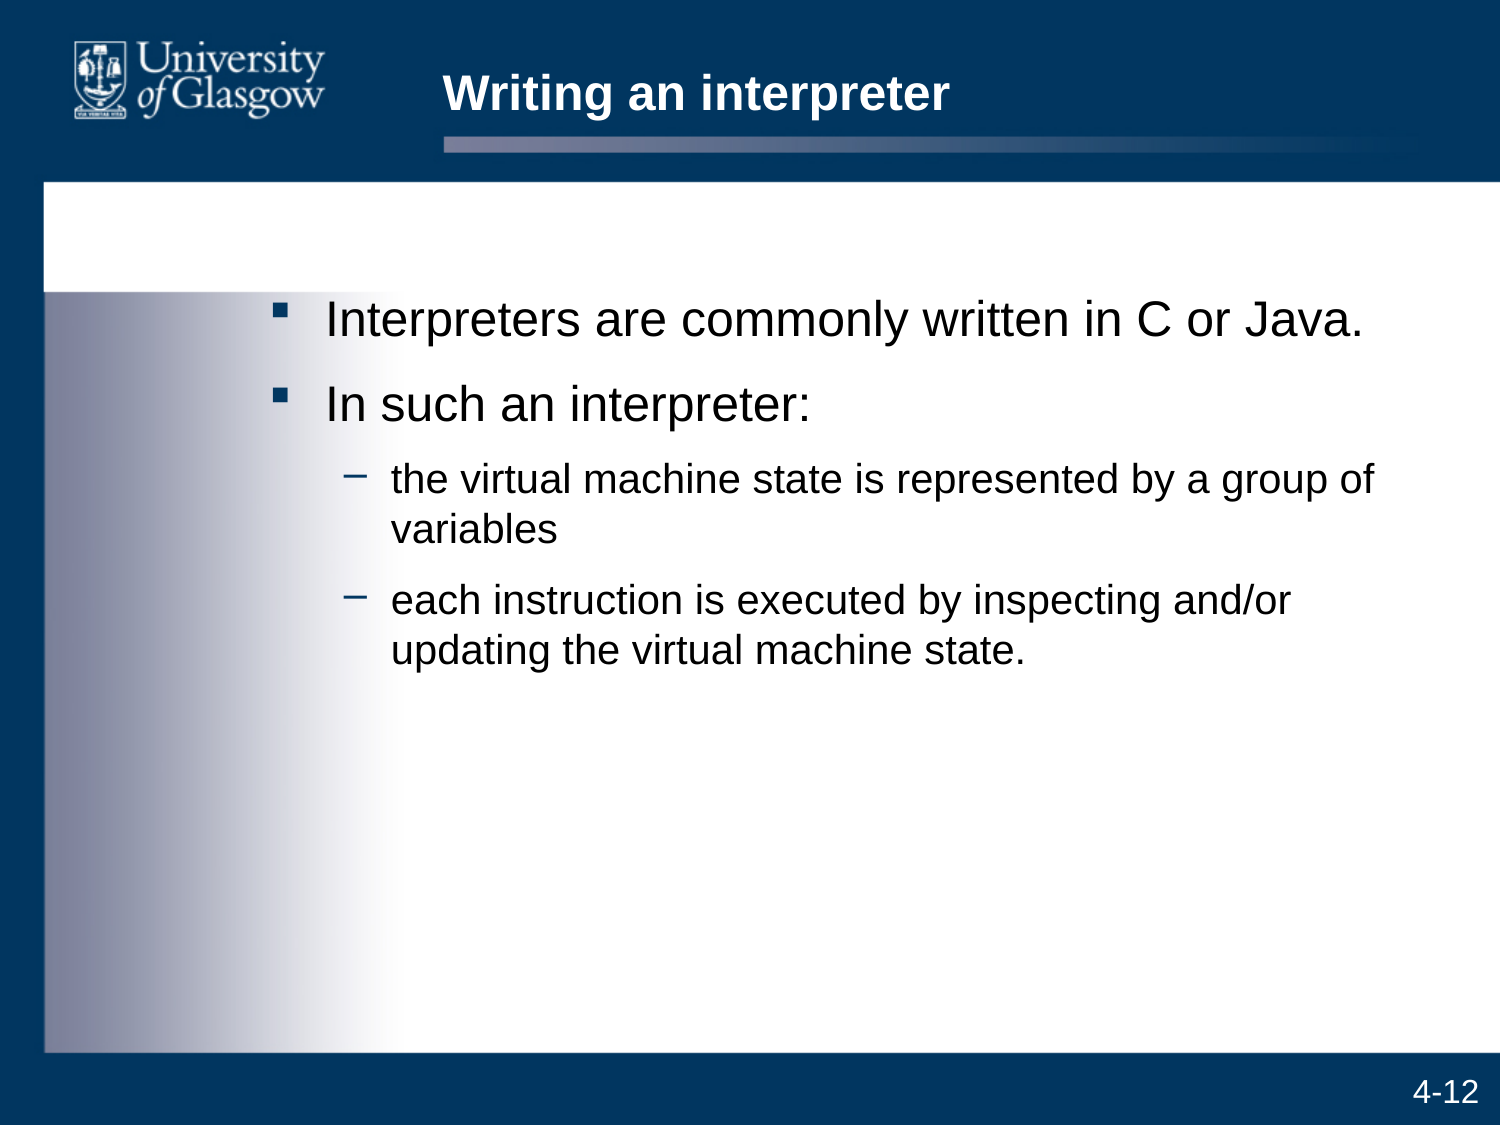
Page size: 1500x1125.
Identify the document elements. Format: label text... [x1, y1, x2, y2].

list Interpreters are commonly written in C or Java. In such an interpreter: the virtual machine state is represented by a group of variables each instruction is executed by inspecting and/or updating the virtual machine state. [253, 278, 1435, 1038]
picture [0, 0, 1500, 1125]
title Writing an interpreter [427, 30, 1436, 150]
